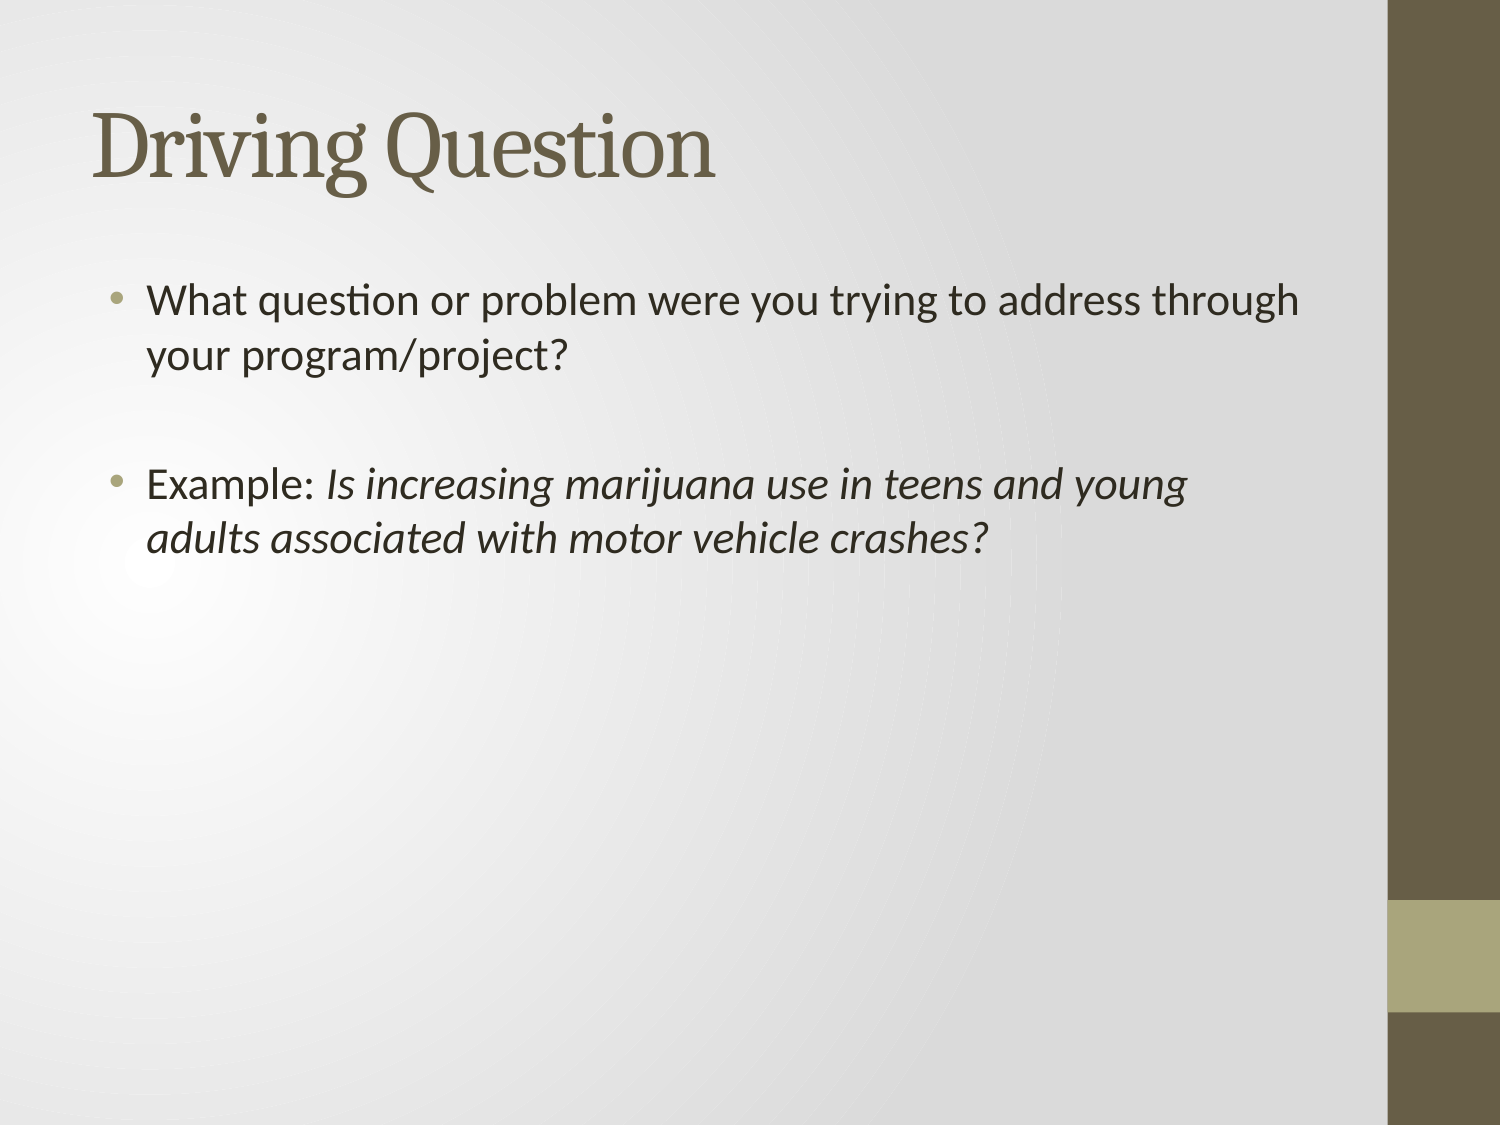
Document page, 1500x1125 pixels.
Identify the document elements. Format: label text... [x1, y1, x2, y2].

list What question or problem were you trying to address through your program/project? Example: Is increasing marijuana use in teens and young adults associated with motor vehicle crashes? [75, 262, 1325, 1050]
title Driving Question [75, 45, 1325, 233]
